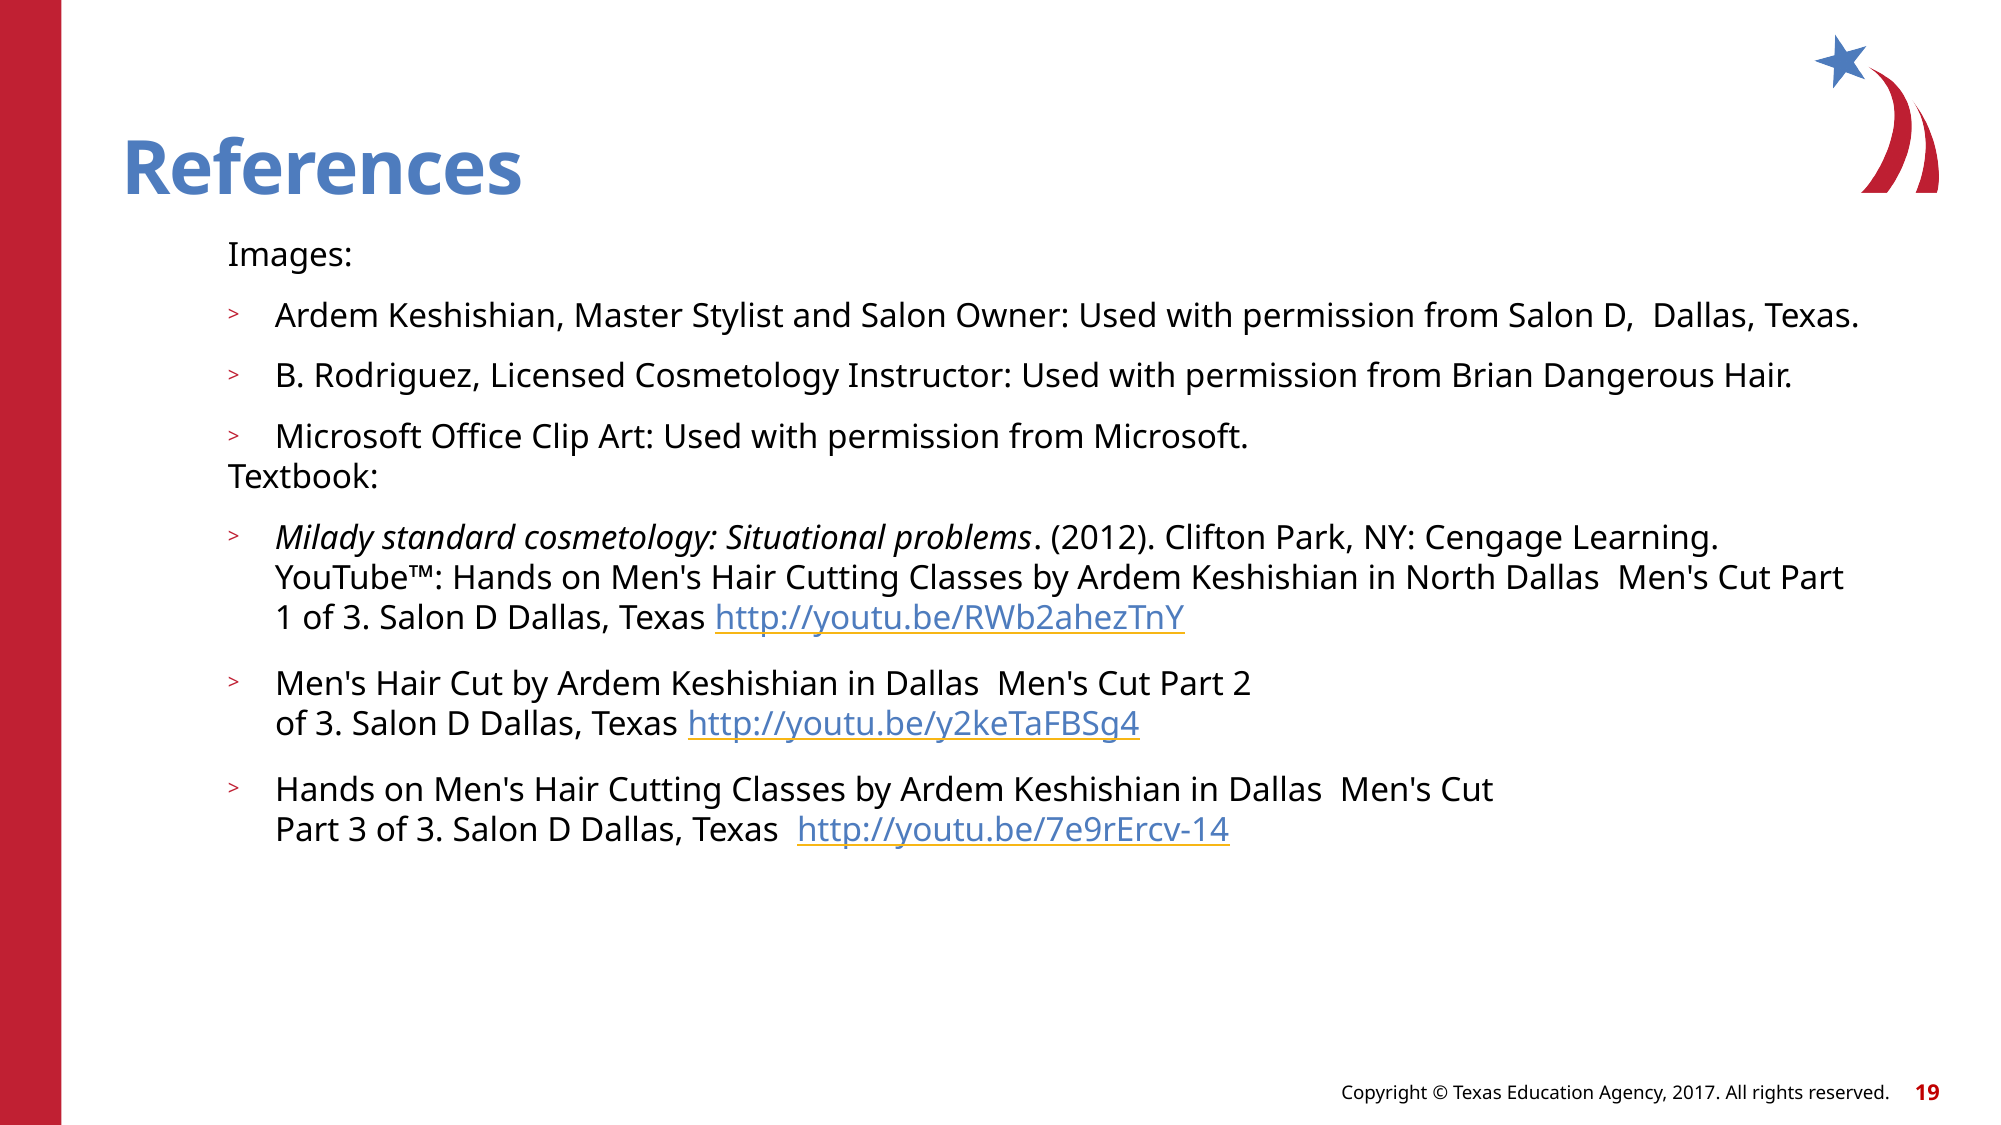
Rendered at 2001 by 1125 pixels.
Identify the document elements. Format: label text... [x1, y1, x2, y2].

list Images: Ardem Keshishian, Master Stylist and Salon Owner: Used with permission from Salon D, Dallas, Texas. B. Rodriguez, Licensed Cosmetology Instructor: Used with permission from Brian Dangerous Hair. Microsoft Office Clip Art: Used with permission from Microsoft. Textbook: Milady standard cosmetology: Situational problems. (2012). Clifton Park, NY: Cengage Learning. YouTube™: Hands on Men's Hair Cutting Classes by Ardem Keshishian in North Dallas Men's Cut Part 1 of 3. Salon D Dallas, Texas http://youtu.be/RWb2ahezTnY Men's Hair Cut by Ardem Keshishian in Dallas Men's Cut Part 2 of 3. Salon D Dallas, Texas http://youtu.be/y2keTaFBSg4 Hands on Men's Hair Cutting Classes by Ardem Keshishian in Dallas Men's Cut Part 3 of 3. Salon D Dallas, Texas http://youtu.be/7e9rErcv-14 [121, 233, 1936, 1010]
title References [121, 66, 1772, 211]
picture [1814, 34, 1939, 193]
